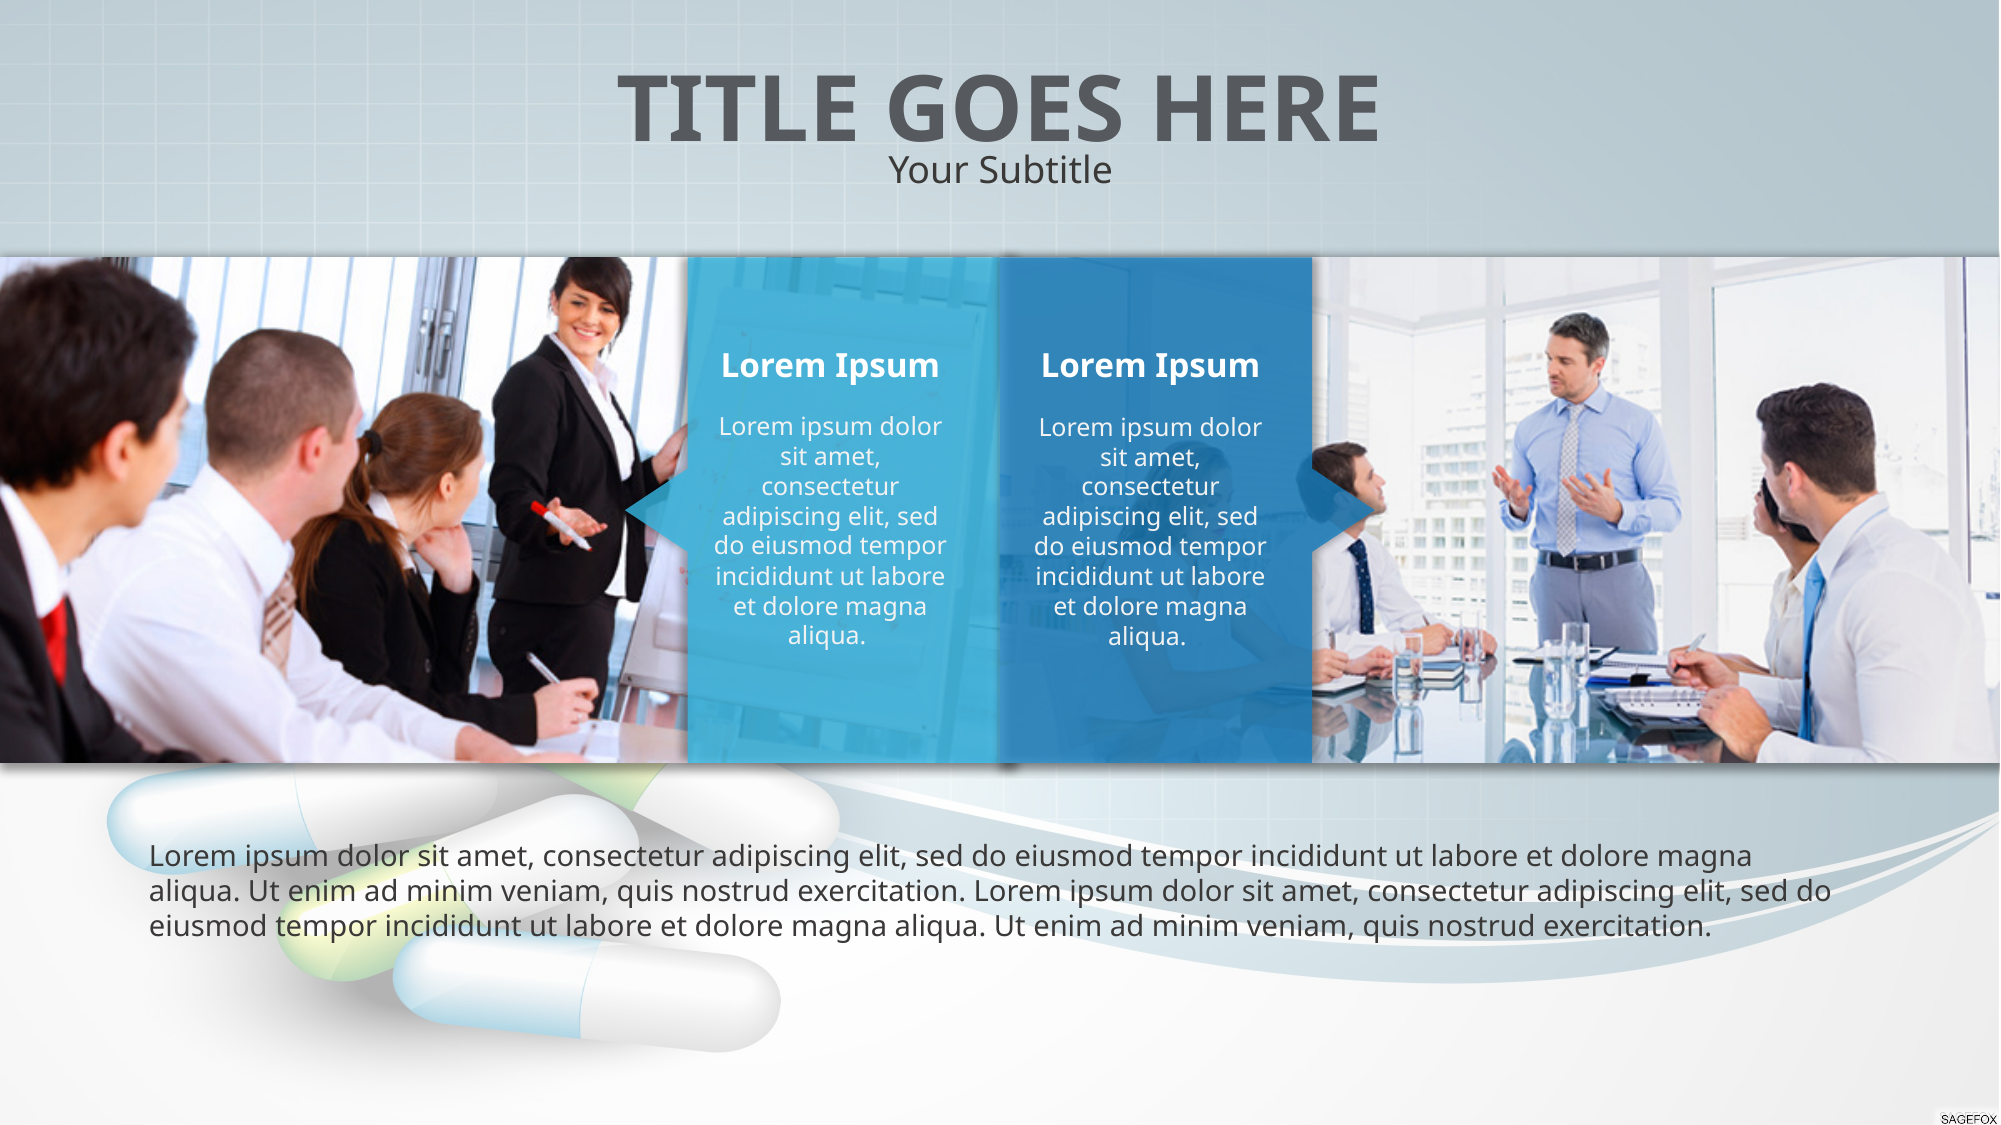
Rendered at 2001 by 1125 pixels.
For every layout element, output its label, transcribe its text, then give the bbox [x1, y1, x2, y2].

text_box [622, 256, 993, 765]
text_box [548, 42, 1452, 199]
text_box [998, 256, 1377, 765]
text_box [0, 256, 675, 764]
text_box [1029, 343, 1273, 593]
text_box Lorem ipsum dolor sit amet, consectetur adipiscing elit, sed do eiusmod tempor incididunt ut labore et dolore magna aliqua. Ut enim ad minim veniam, quis nostrud exercitation. Lorem ipsum dolor sit amet, consectetur adipiscing elit, sed do eiusmod tempor incididunt ut labore et dolore magna aliqua. Ut enim ad minim veniam, quis nostrud exercitation. [134, 830, 1866, 950]
text_box [1324, 256, 2000, 764]
picture [1938, 1114, 1999, 1125]
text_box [708, 342, 953, 593]
